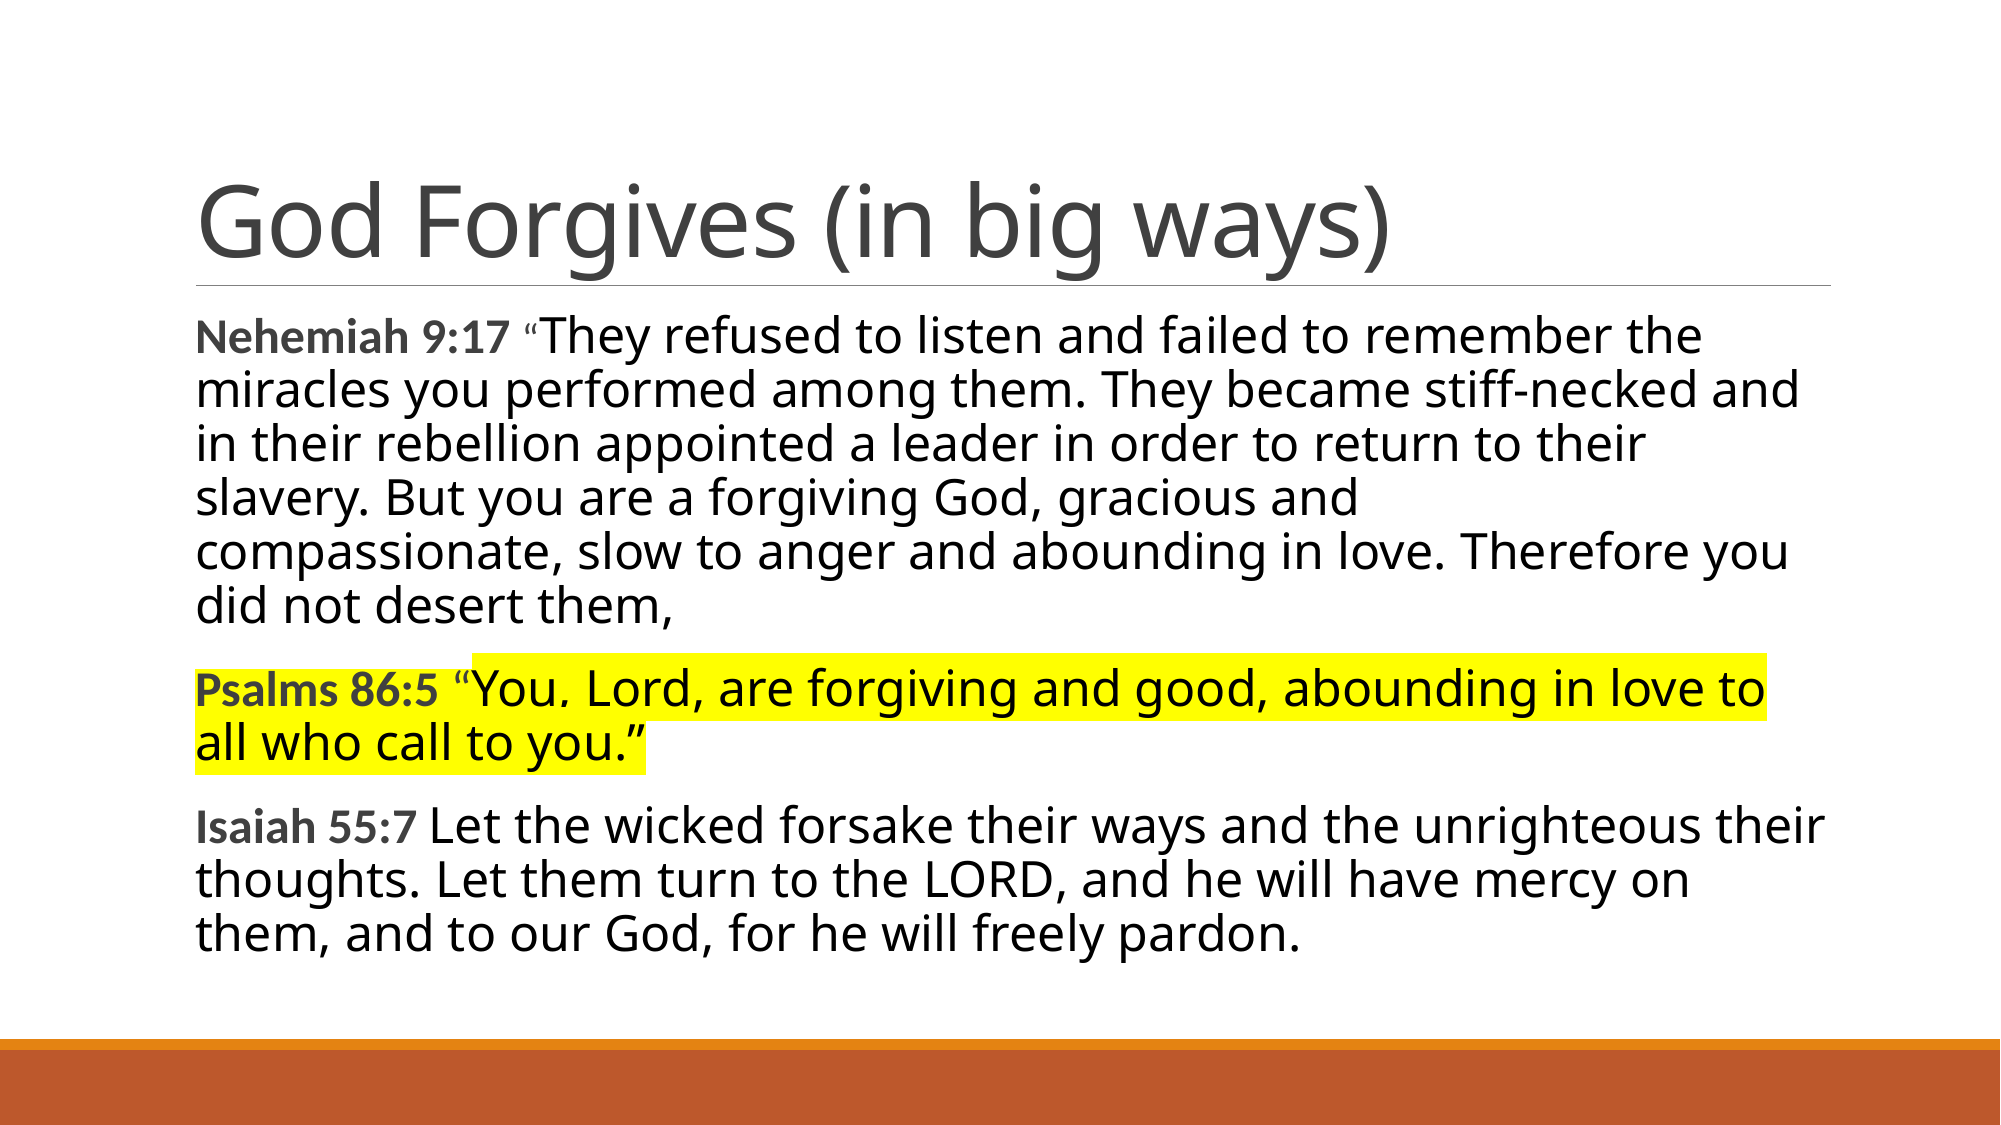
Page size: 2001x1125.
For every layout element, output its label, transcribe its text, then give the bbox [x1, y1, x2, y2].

title God Forgives (in big ways) [180, 47, 1830, 285]
list Nehemiah 9:17 “They refused to listen and failed to remember the miracles you performed among them. They became stiff-necked and in their rebellion appointed a leader in order to return to their slavery. But you are a forgiving God, gracious and compassionate, slow to anger and abounding in love. Therefore you did not desert them, Psalms 86:5 “You, Lord, are forgiving and good, abounding in love to all who call to you.” Isaiah 55:7 Let the wicked forsake their ways and the unrighteous their thoughts. Let them turn to the Lord, and he will have mercy on them, and to our God, for he will freely pardon. [180, 302, 1830, 963]
